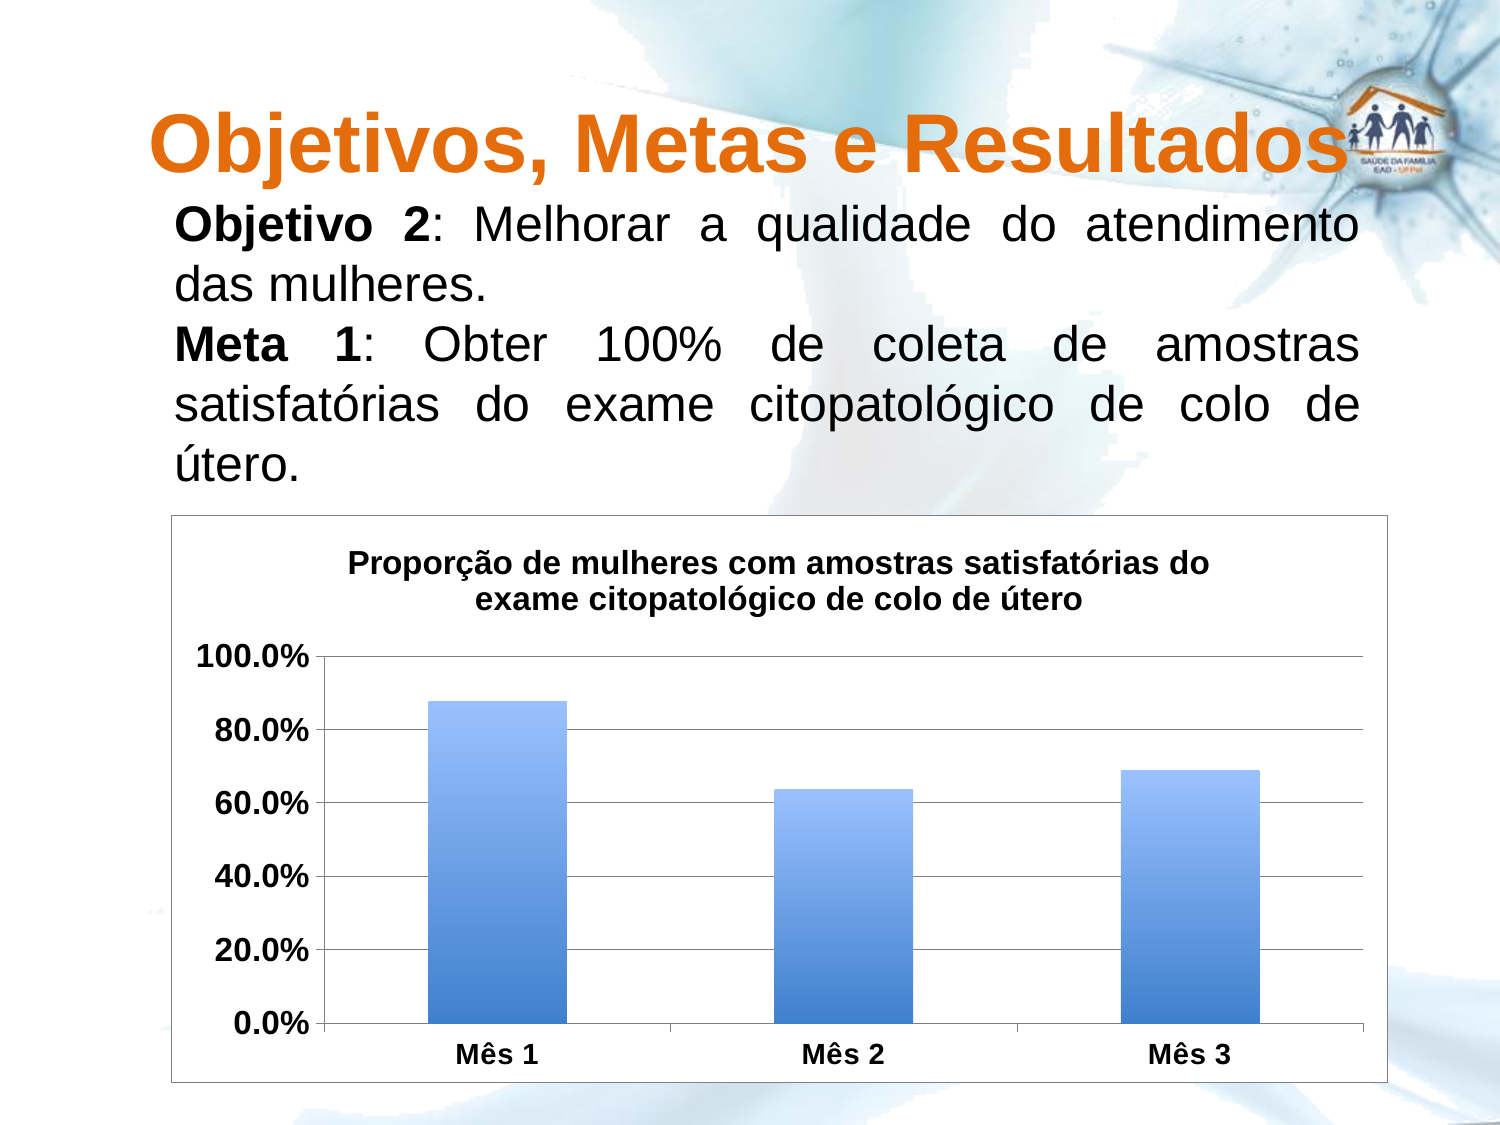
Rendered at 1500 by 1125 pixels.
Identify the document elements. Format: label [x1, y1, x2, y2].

picture [0, 0, 1500, 1125]
chart [170, 514, 1389, 1083]
